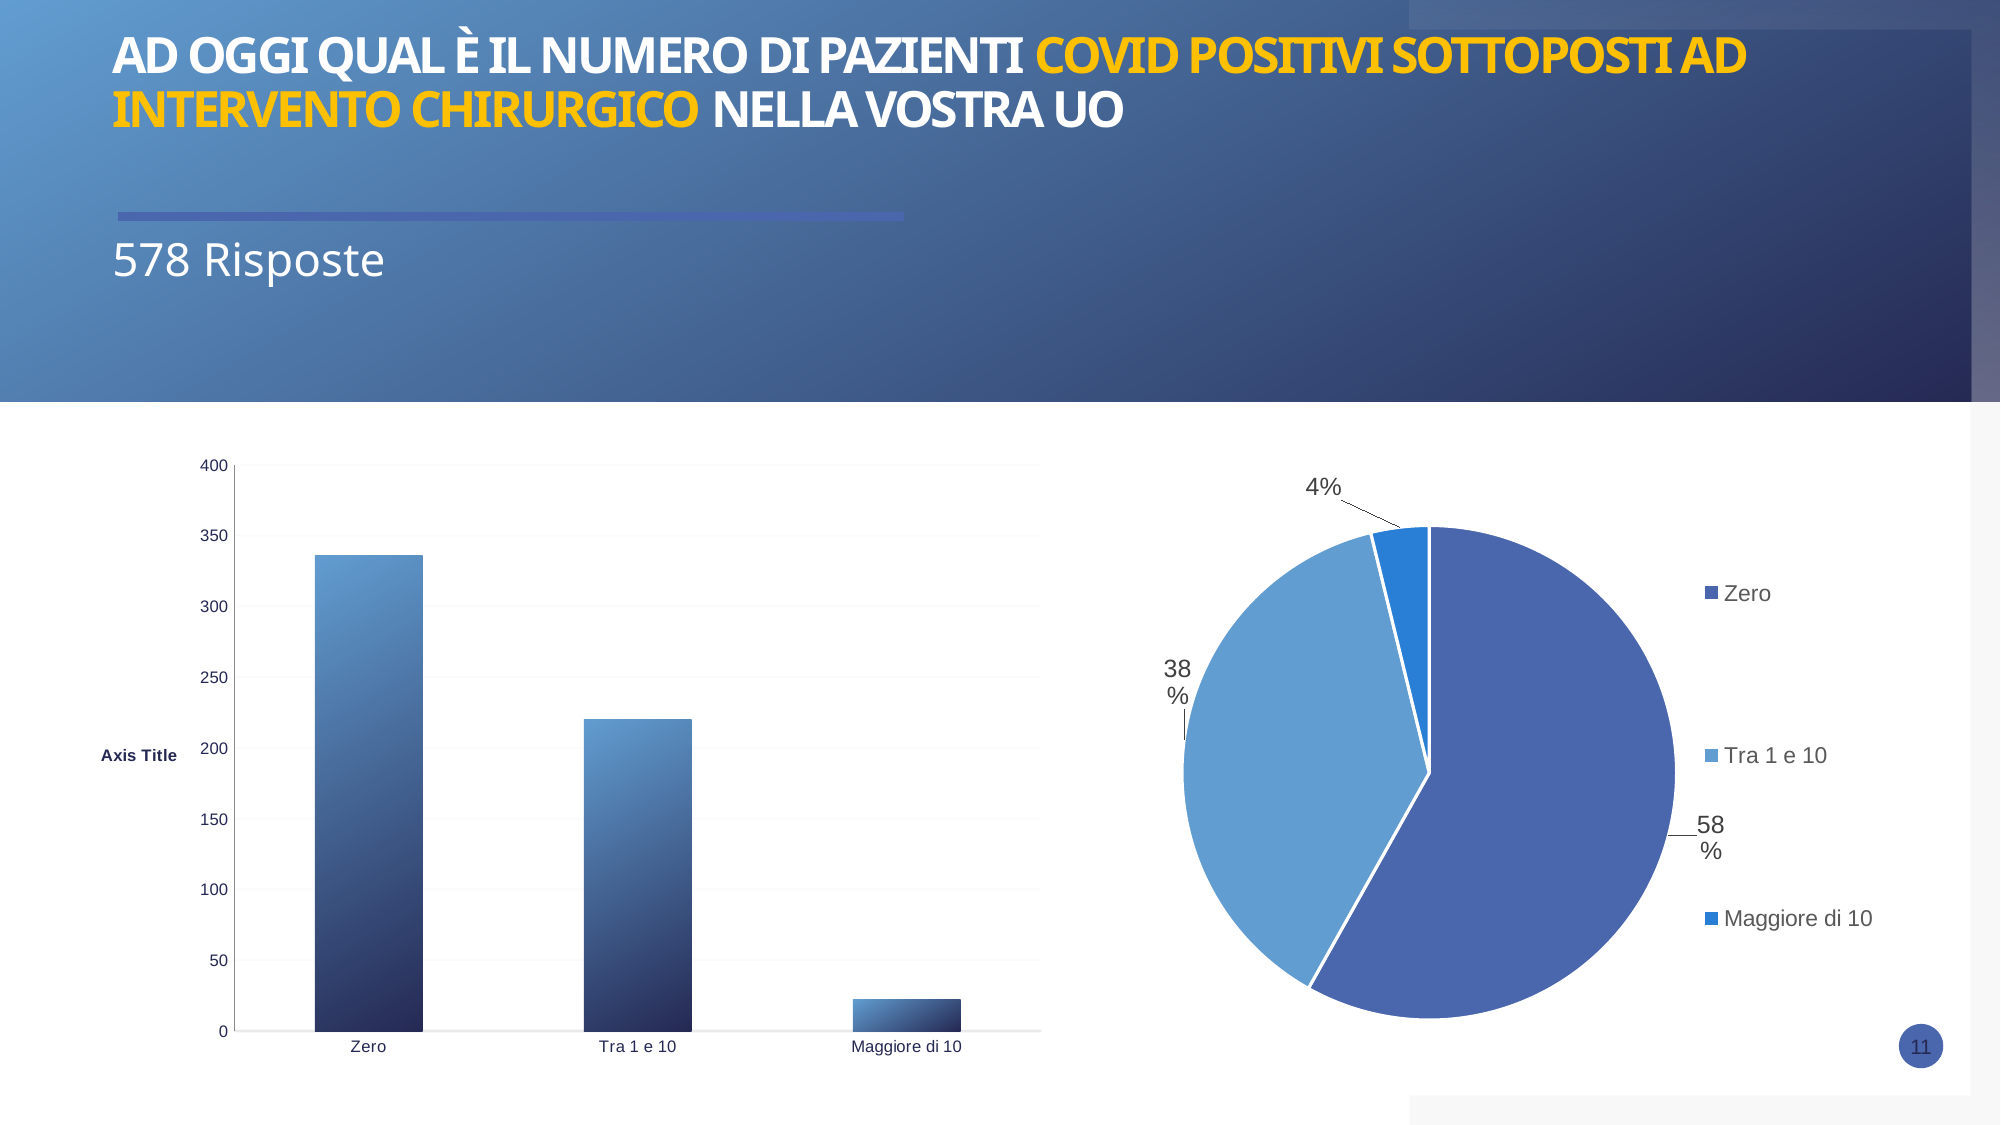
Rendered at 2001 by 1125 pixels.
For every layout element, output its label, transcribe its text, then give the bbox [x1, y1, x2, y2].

chart [71, 442, 1062, 1069]
list 578 Risposte [112, 230, 1353, 290]
title Ad oggi qual è il numero di pazienti COVID positivi sottoposti ad intervento chirurgico nella vostra UO [112, 30, 1864, 194]
chart [1107, 442, 1944, 1069]
